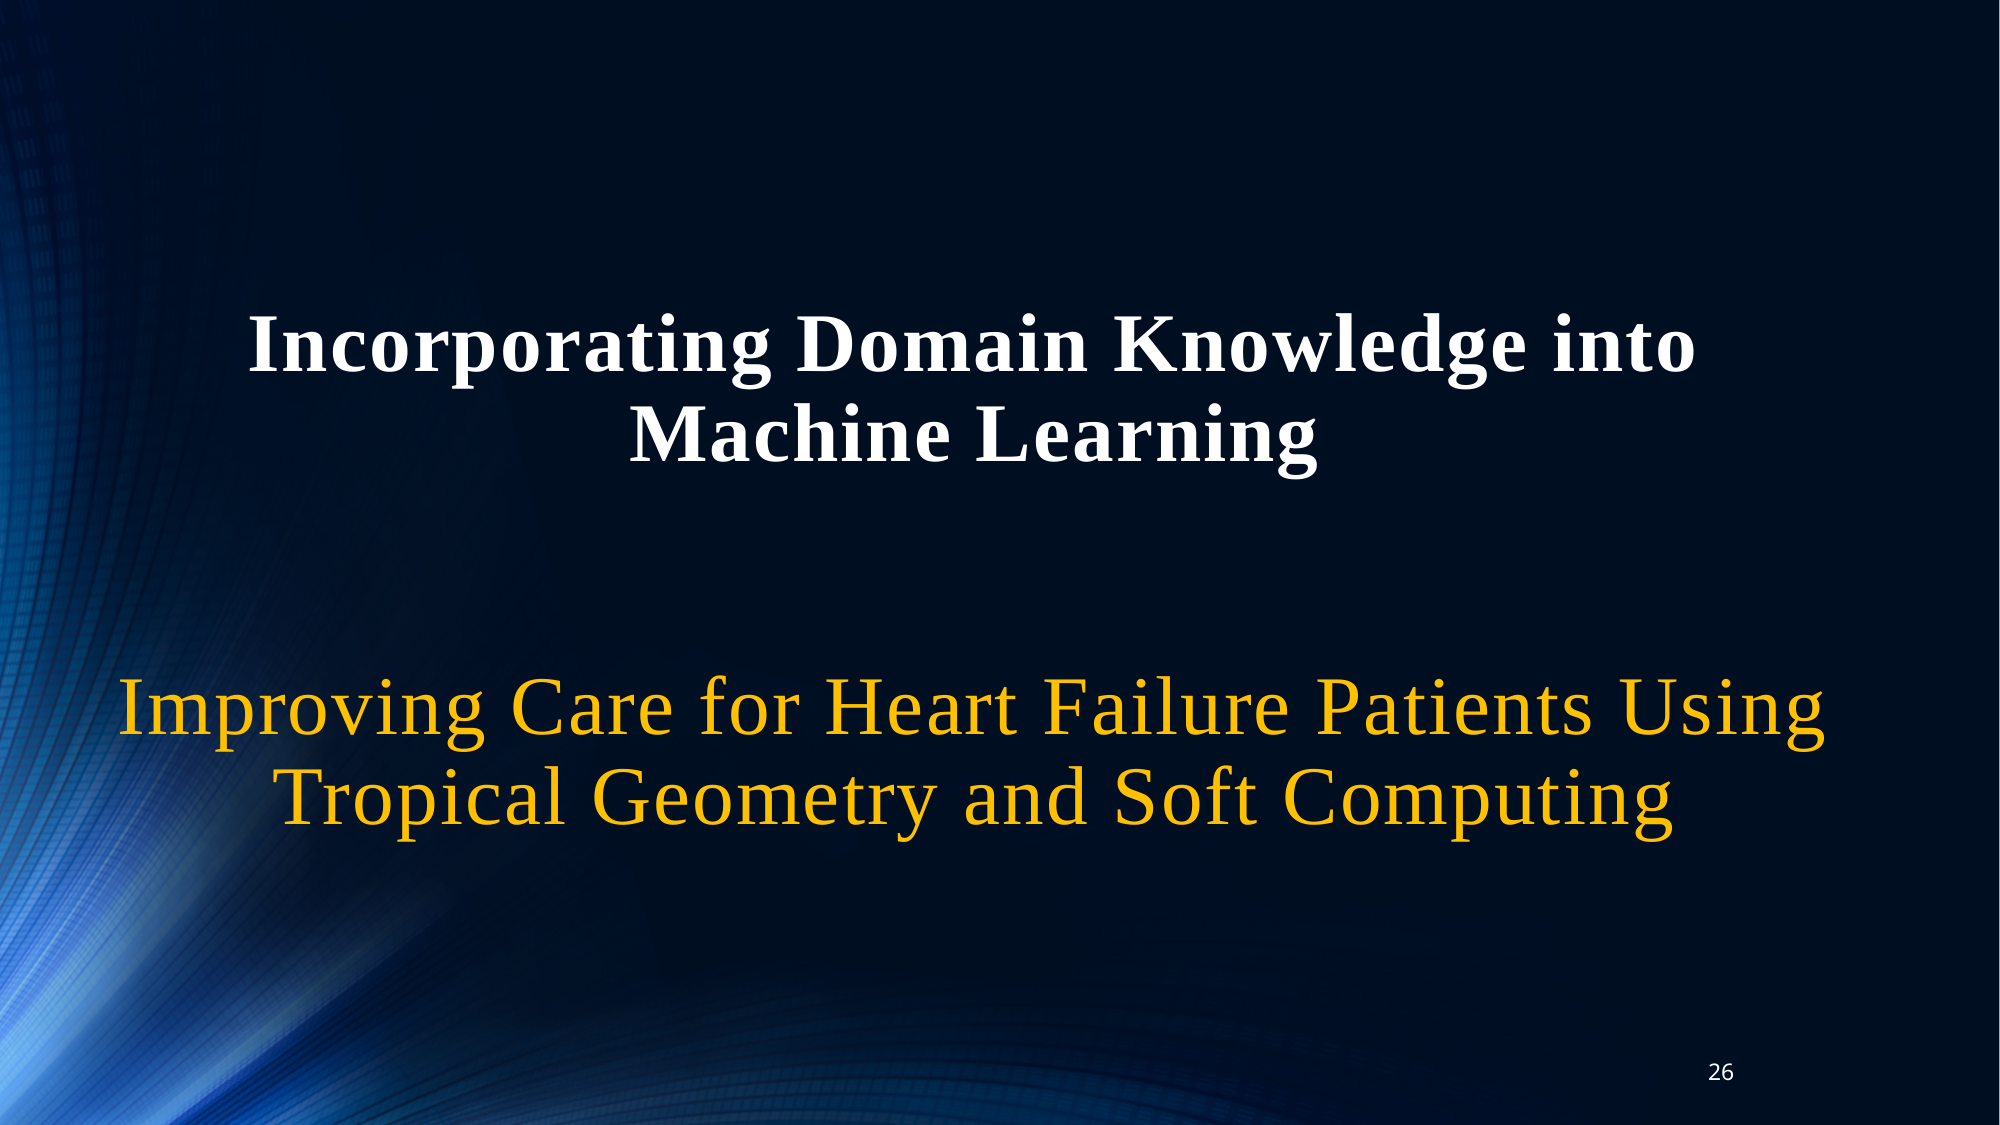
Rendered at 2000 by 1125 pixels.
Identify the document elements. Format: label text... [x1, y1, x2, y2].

slide_number 26 [1612, 1050, 1750, 1096]
picture [0, 0, 2000, 1125]
title Improving Care for Heart Failure Patients Using Tropical Geometry and Soft Computing [74, 549, 1875, 850]
text_box Incorporating Domain Knowledge into Machine Learning [74, 299, 1875, 488]
